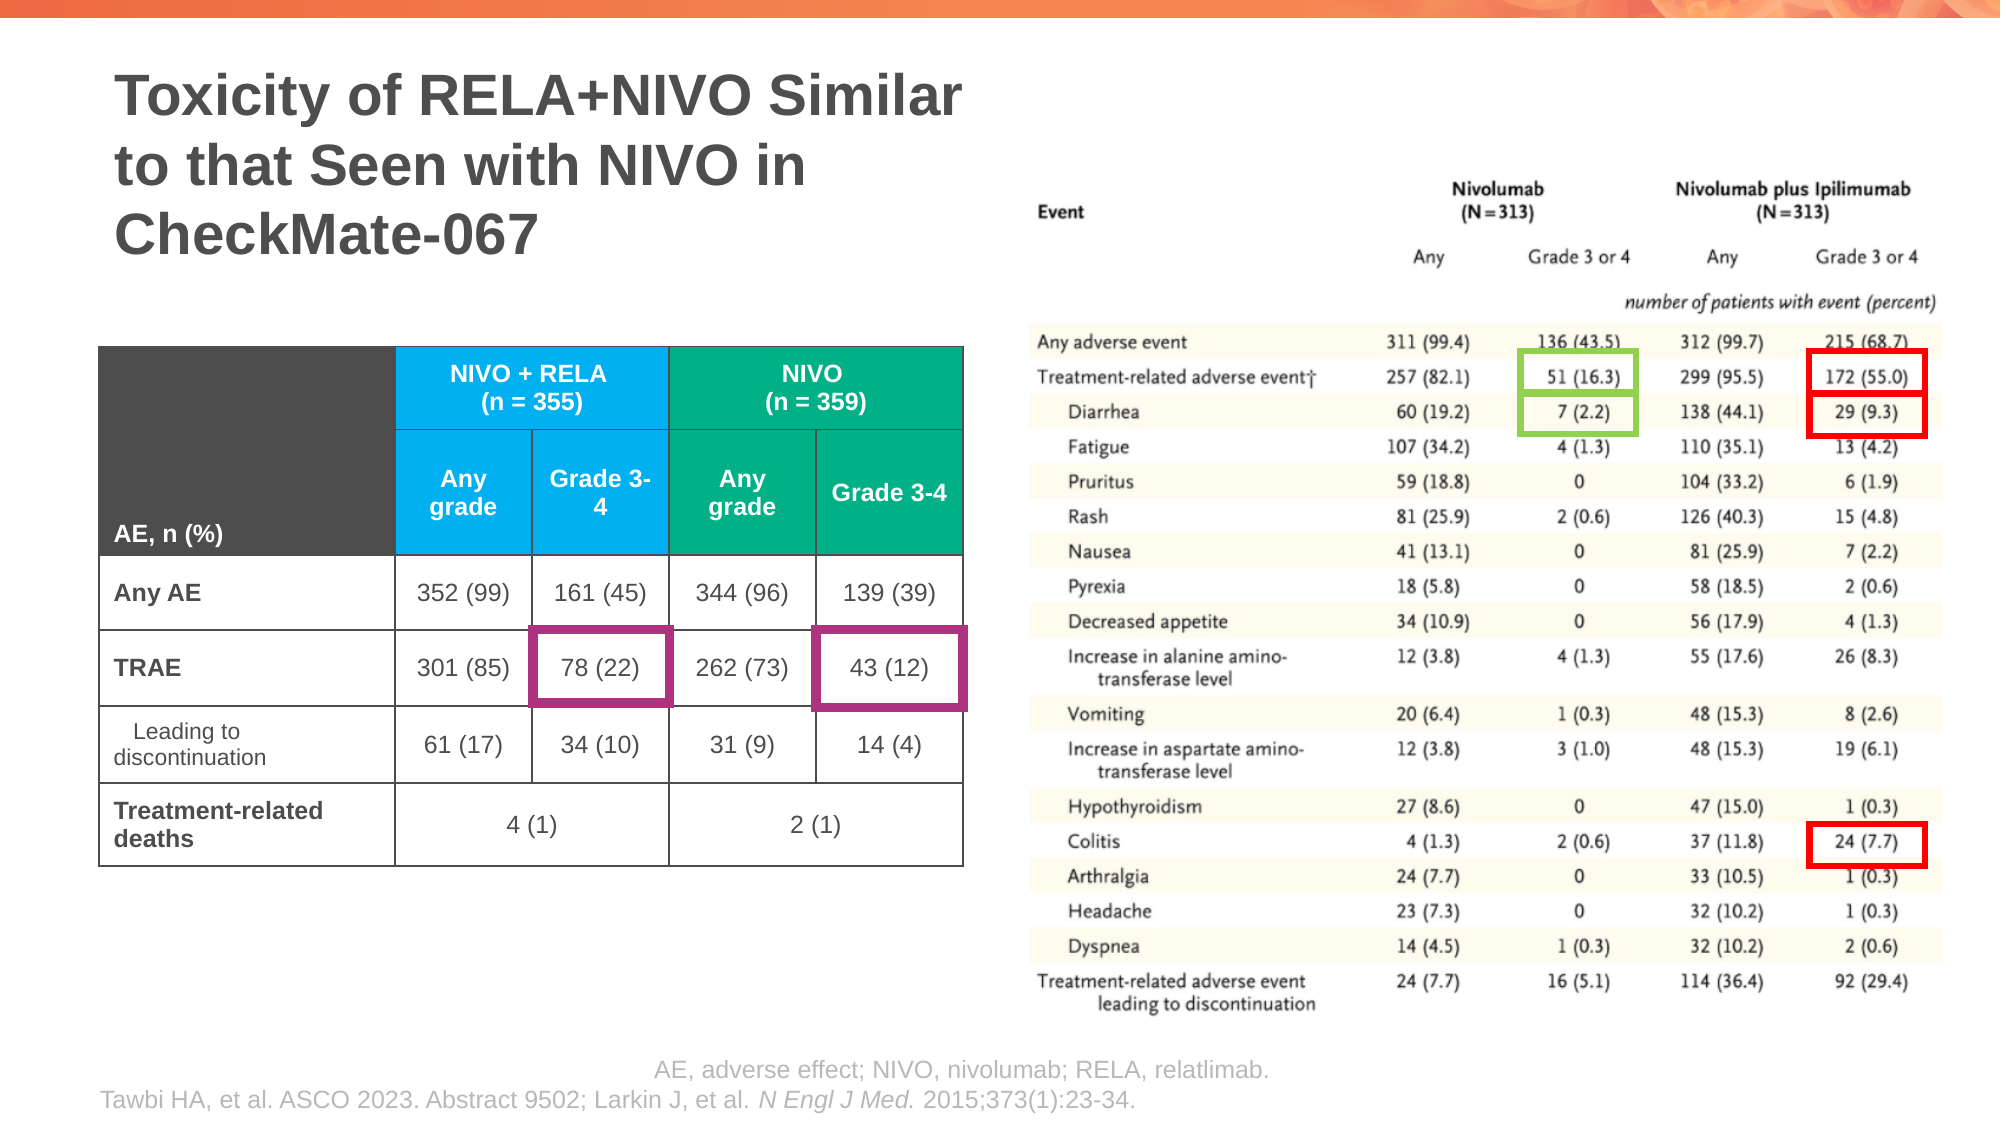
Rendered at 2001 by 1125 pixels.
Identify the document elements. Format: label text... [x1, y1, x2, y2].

table_cell 31 (9) [670, 707, 815, 782]
table_cell TRAE [100, 631, 394, 705]
footer AE, adverse effect; NIVO, nivolumab; RELA, relatlimab. Tawbi HA, et al. ASCO 2023. Abstract 9502; Larkin J, et al. N Engl J Med. 2015;373(1):23-34. [84, 1048, 1848, 1122]
text_box [815, 628, 964, 708]
table_cell 301 (85) [396, 631, 531, 705]
picture [0, 0, 2000, 18]
table_cell Any grade [670, 430, 815, 554]
table_cell 352 (99) [396, 556, 531, 629]
table_cell Grade 3-4 [817, 430, 962, 554]
table_cell Leading to discontinuation [100, 707, 394, 782]
table_cell 161 (45) [533, 556, 668, 628]
table_cell Grade 3-4 [533, 430, 668, 554]
table_cell 2 (1) [670, 784, 962, 865]
table_cell 344 (96) [670, 556, 815, 629]
table_header NIVO (n = 359) [670, 347, 962, 429]
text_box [1029, 174, 1942, 1019]
table_header NIVO + RELA (n = 355) [396, 347, 668, 429]
text_box [532, 628, 671, 704]
table_cell 34 (10) [533, 707, 668, 782]
table_cell 14 (4) [817, 708, 962, 782]
table_cell 61 (17) [396, 707, 531, 782]
table_cell 139 (39) [817, 556, 962, 628]
table_cell 4 (1) [396, 784, 668, 865]
table_cell 262 (73) [670, 631, 815, 705]
table_cell Treatment-related deaths [100, 784, 394, 865]
table_cell Any AE [100, 556, 394, 629]
table_header AE, n (%) [100, 347, 394, 554]
title Toxicity of RELA+NIVO Similar to that Seen with NIVO in CheckMate-067 [99, 32, 982, 291]
table_cell Any grade [396, 430, 531, 554]
